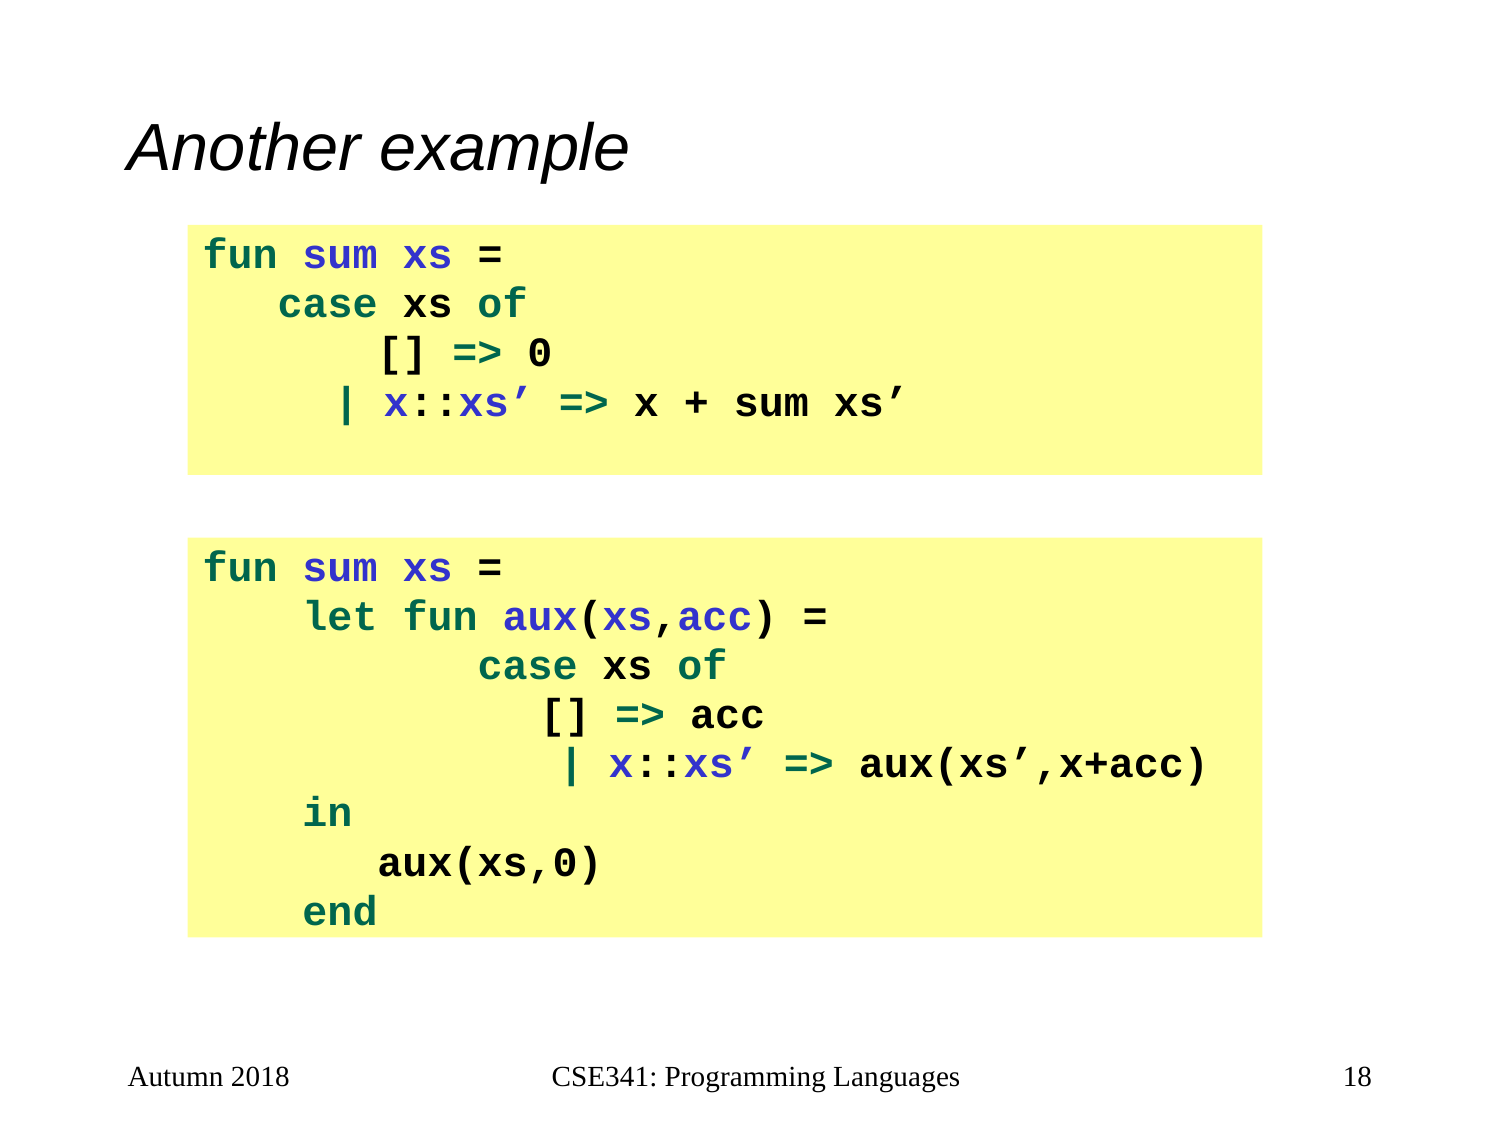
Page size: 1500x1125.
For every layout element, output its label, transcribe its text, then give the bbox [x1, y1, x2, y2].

slide_number 18 [1074, 1049, 1388, 1125]
footer CSE341: Programming Languages [474, 1049, 1038, 1125]
text_box fun sum xs = let fun aux(xs,acc) = case xs of [] => acc | x::xs’ => aux(xs’,x+acc) in aux(xs,0) end [187, 537, 1263, 938]
text_box fun sum xs = case xs of [] => 0 | x::xs’ => x + sum xs’ [187, 224, 1263, 475]
title Another example [112, 49, 1388, 238]
slide_number Autumn 2018 [112, 1049, 426, 1125]
